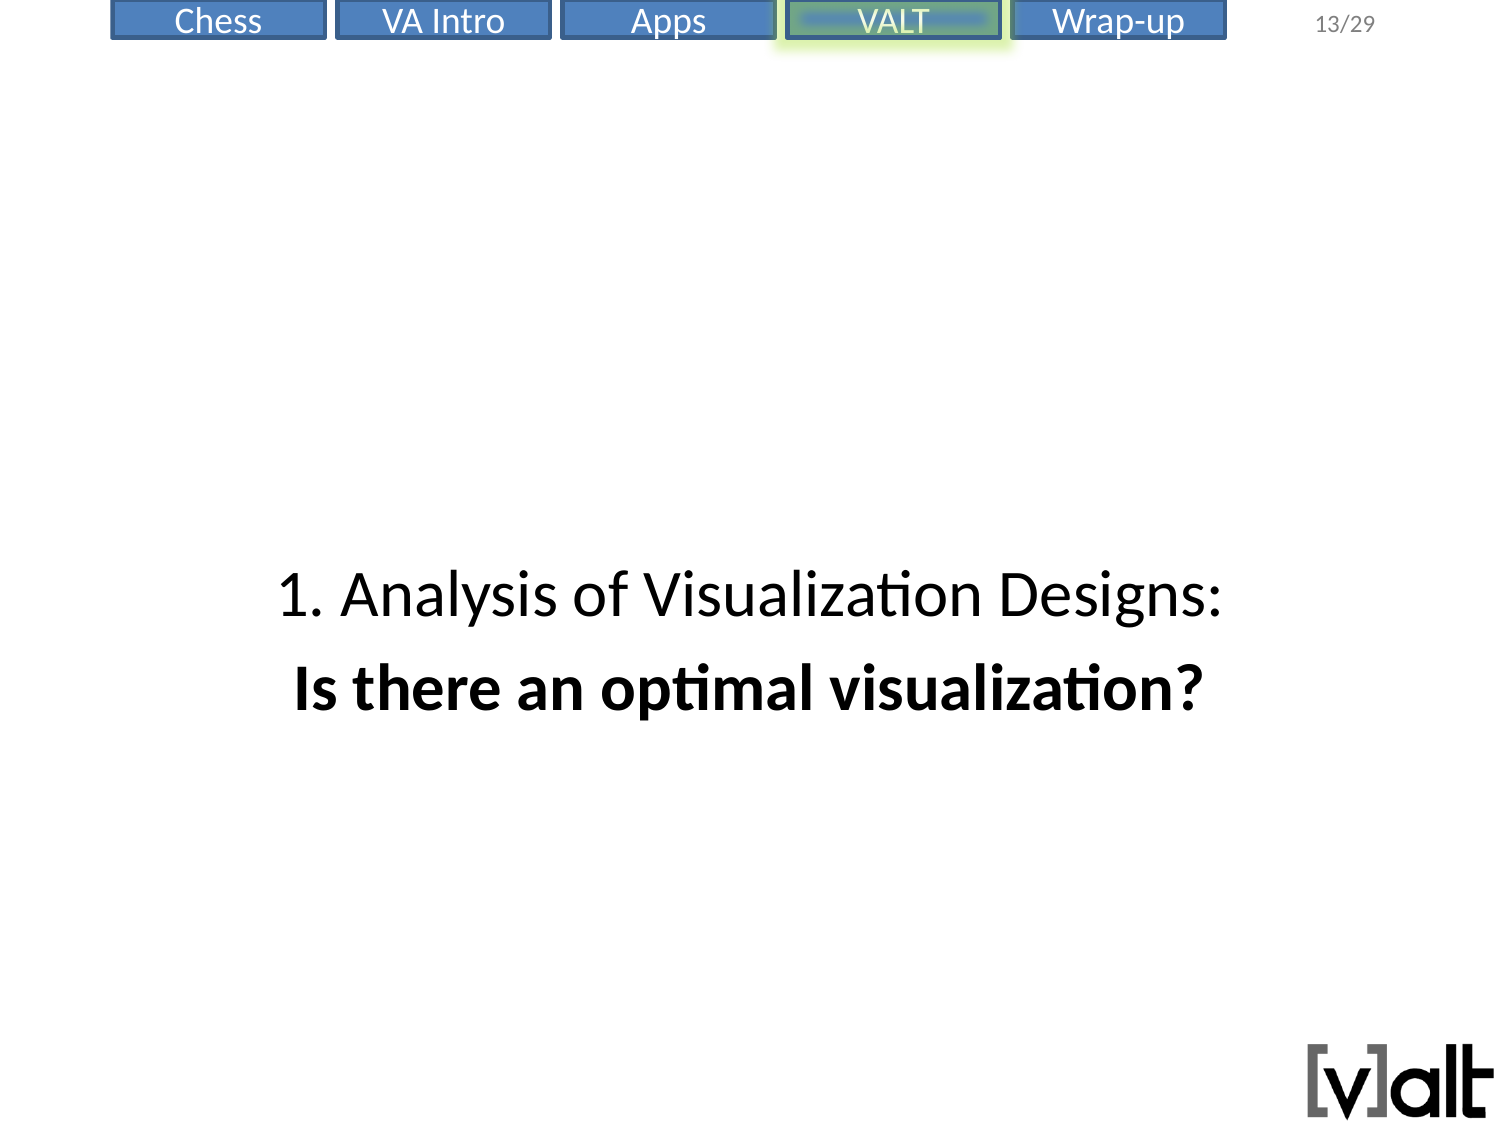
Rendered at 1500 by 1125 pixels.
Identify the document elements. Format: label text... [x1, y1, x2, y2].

picture [1299, 1034, 1500, 1125]
list 1. Analysis of Visualization Designs: Is there an optimal visualization? [75, 262, 1425, 1005]
text_box [785, 0, 1002, 40]
